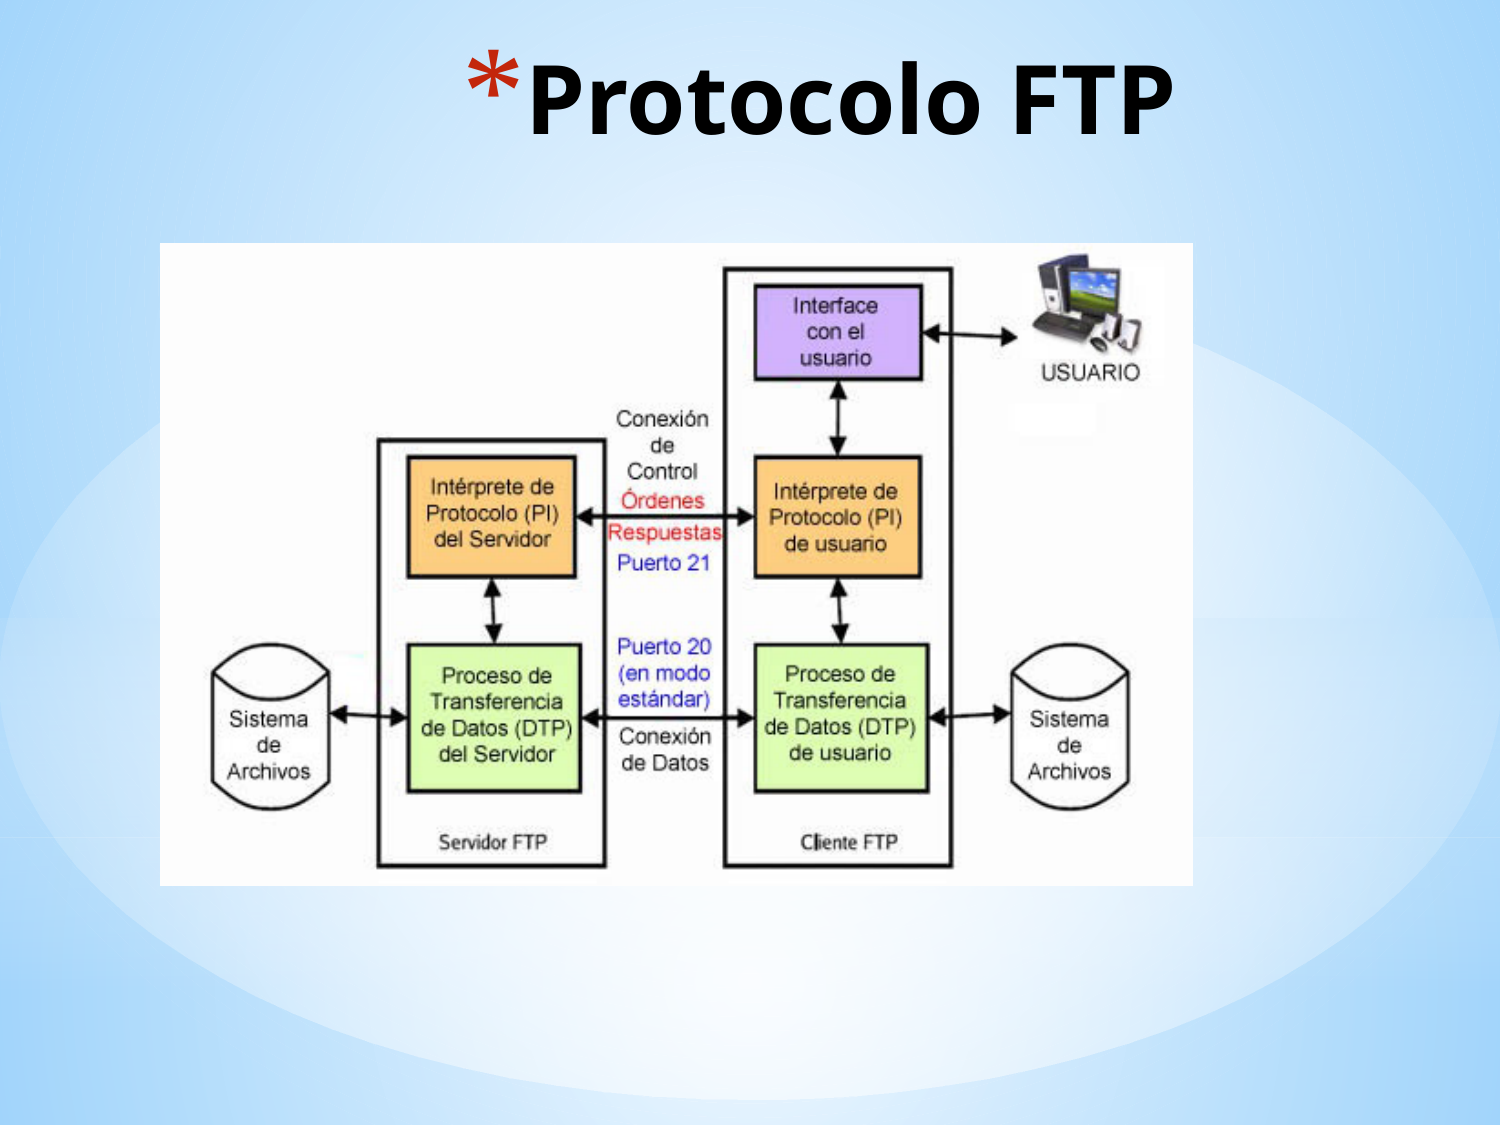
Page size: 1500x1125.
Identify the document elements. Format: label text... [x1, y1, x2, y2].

picture [160, 243, 1194, 887]
title Protocolo FTP [123, 30, 1193, 219]
